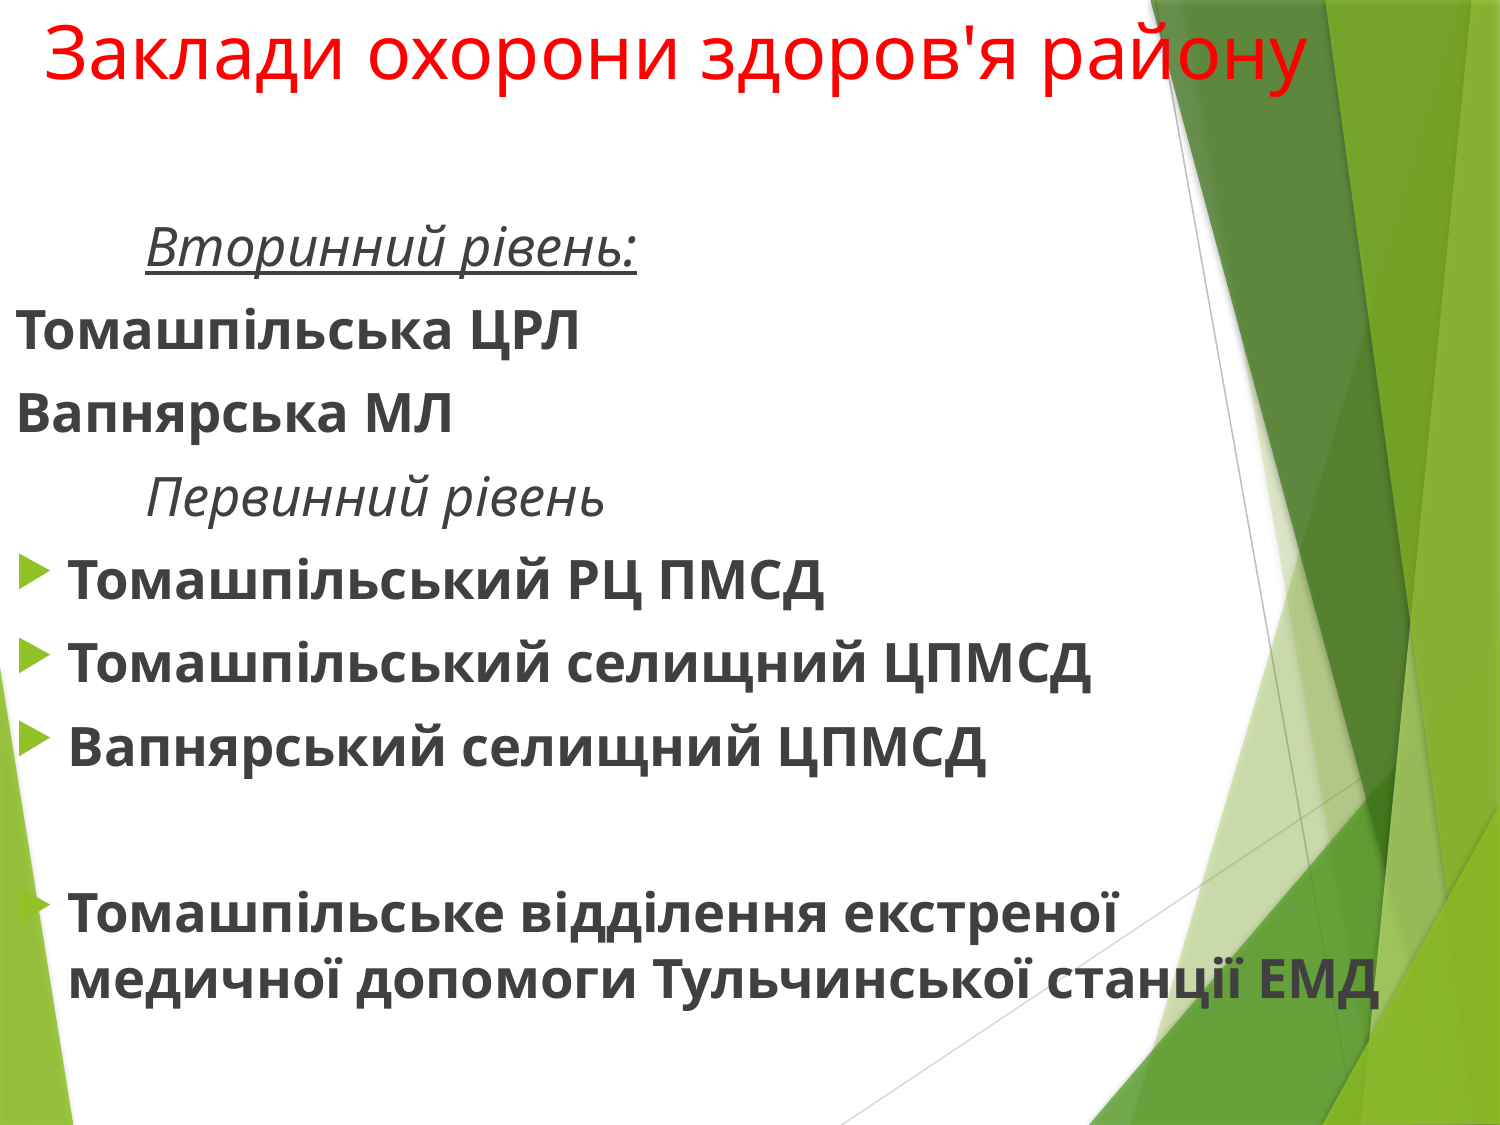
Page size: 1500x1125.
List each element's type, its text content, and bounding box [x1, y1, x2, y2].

title Заклади охорони здоров'я району [29, 0, 1430, 214]
list Вторинний рівень: Томашпільська ЦРЛ Вапнярська МЛ Первинний рівень Томашпільський РЦ ПМСД Томашпільський селищний ЦПМСД Вапнярський селищний ЦПМСД Томашпільське відділення екстреної медичної допомоги Тульчинської станції ЕМД [0, 90, 1414, 1071]
